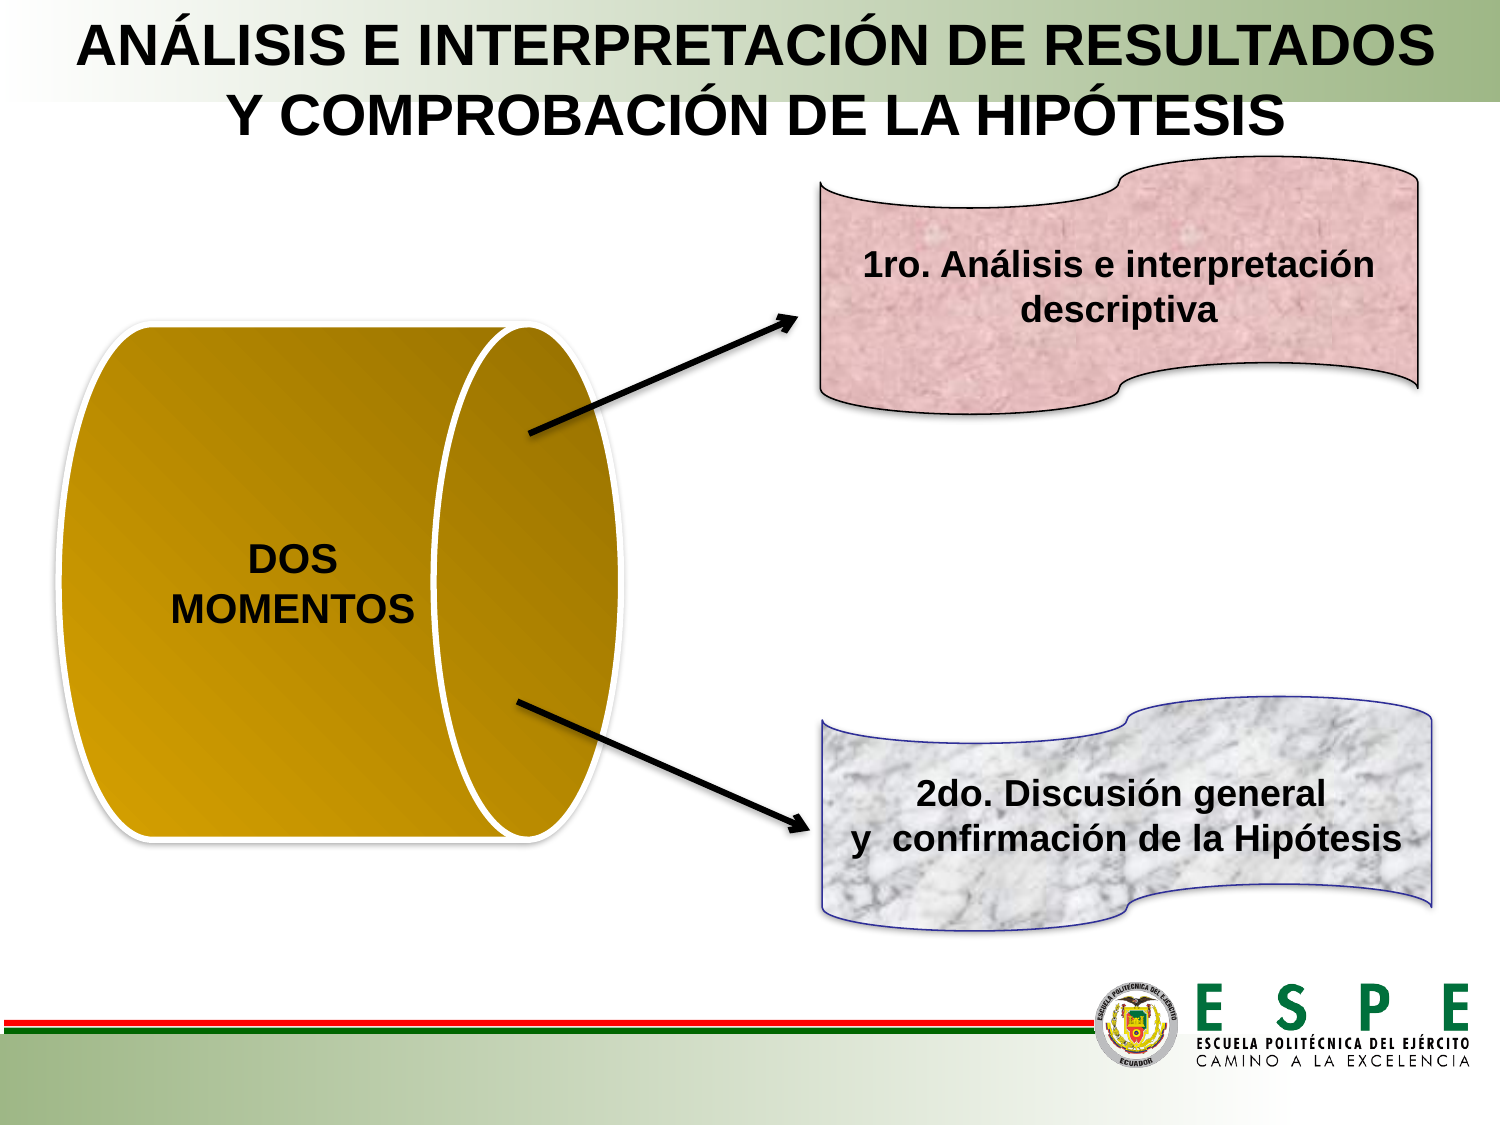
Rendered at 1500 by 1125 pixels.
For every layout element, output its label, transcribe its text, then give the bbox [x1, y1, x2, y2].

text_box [528, 316, 799, 434]
text_box 1ro. Análisis e interpretación descriptiva [819, 155, 1419, 416]
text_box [516, 701, 811, 831]
text_box DOS MOMENTOS [55, 321, 625, 843]
picture [1057, 964, 1500, 1093]
text_box ANÁLISIS E INTERPRETACIÓN DE RESULTADOS Y COMPROBACIÓN DE LA HIPÓTESIS [58, 0, 1453, 155]
text_box 2do. Discusión general y confirmación de la Hipótesis [821, 695, 1433, 932]
